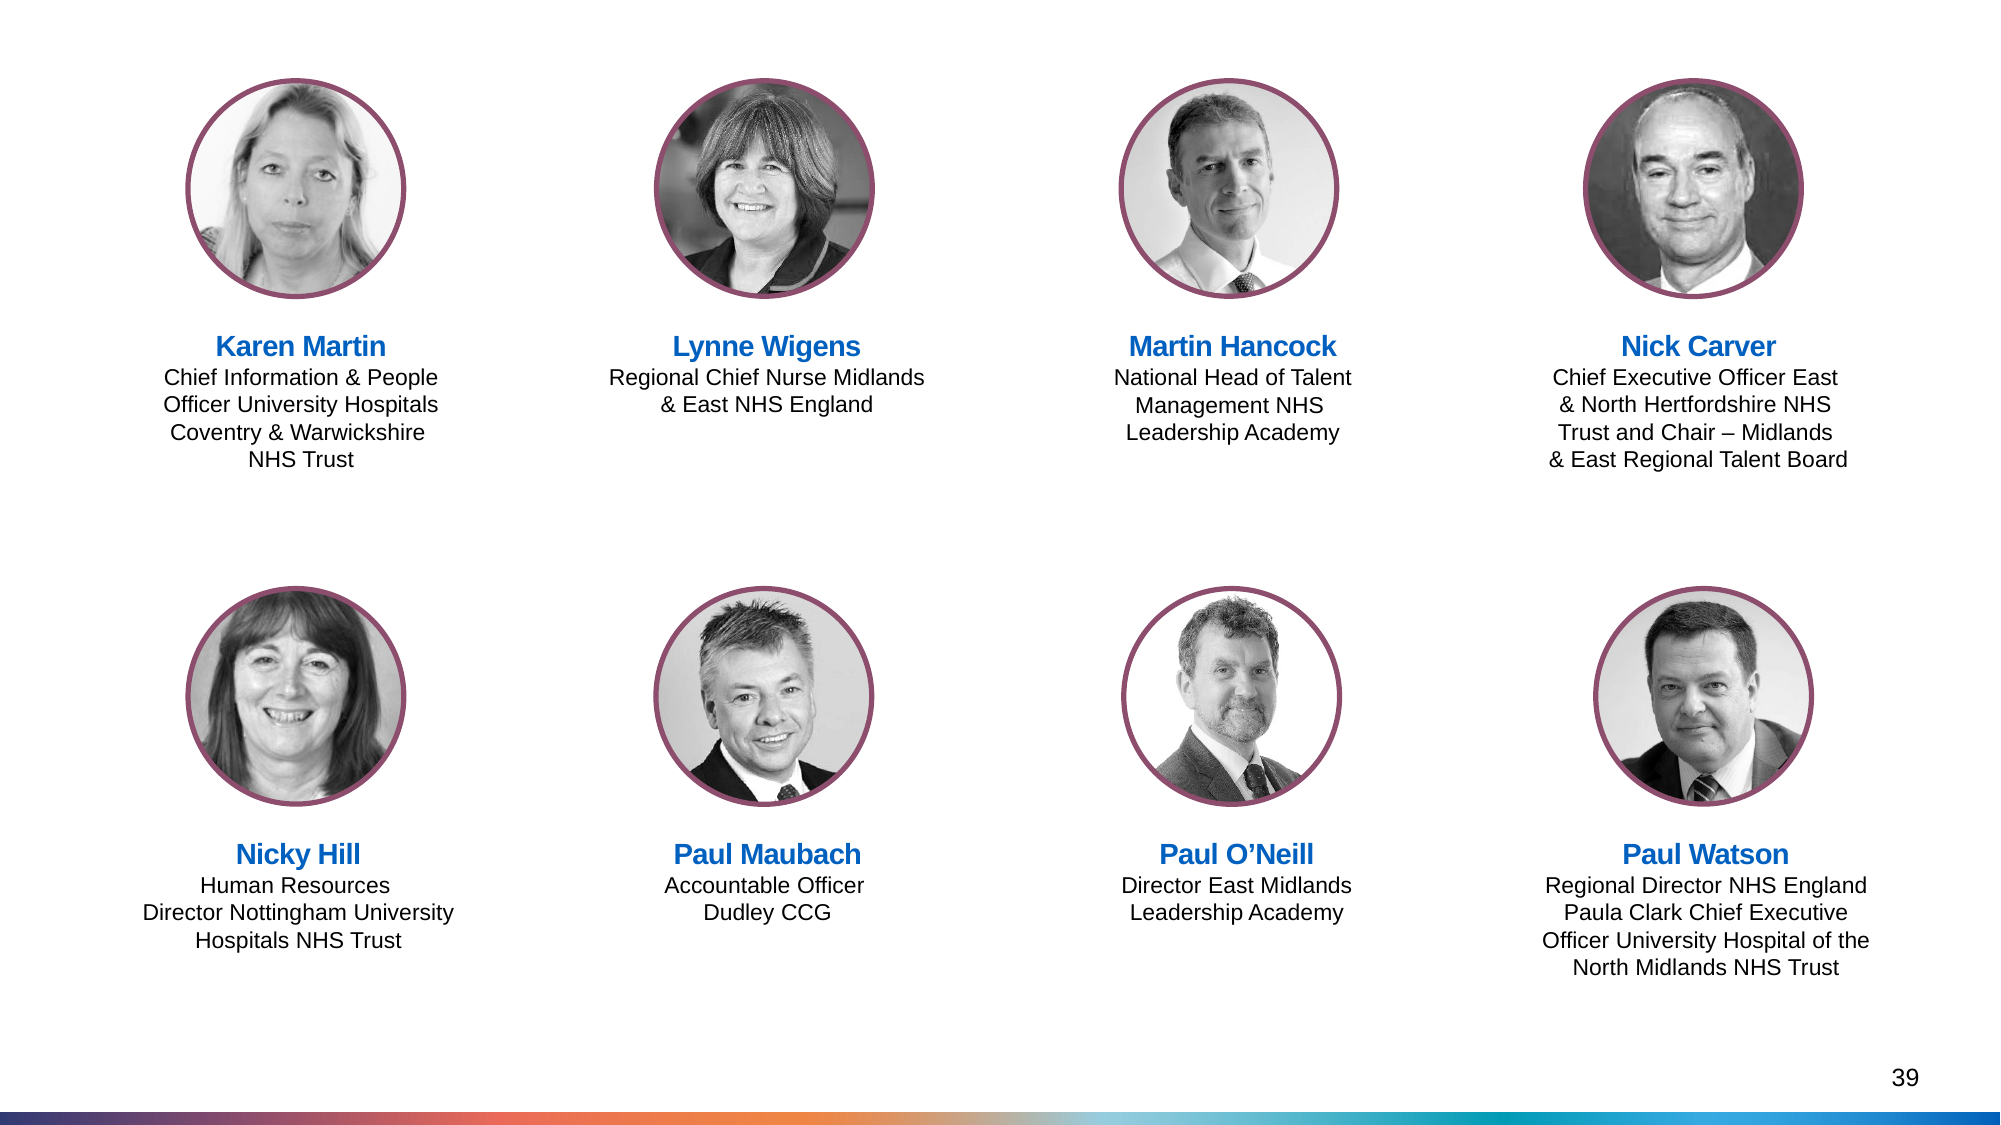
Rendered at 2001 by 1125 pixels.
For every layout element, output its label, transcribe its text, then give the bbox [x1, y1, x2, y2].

text_box Nick Carver Chief Executive Officer East & North Hertfordshire NHS Trust and Chair – Midlands & East Regional Talent Board [1517, 320, 1880, 480]
text_box Martin Hancock National Head of Talent Management NHS Leadership Academy [1051, 320, 1415, 453]
picture [1559, 1112, 2000, 1125]
text_box [1583, 78, 1804, 299]
text_box [185, 586, 406, 807]
text_box Karen Martin Chief Information & People Officer University Hospitals Coventry & Warwickshire NHS Trust [119, 320, 483, 480]
text_box [1119, 78, 1339, 299]
text_box Paul Maubach Accountable Officer Dudley CCG [586, 828, 949, 933]
text_box [654, 78, 875, 299]
text_box Paul O’Neill Director East Midlands Leadership Academy [1055, 828, 1419, 933]
text_box [185, 78, 406, 299]
slide_number 39 [1887, 1050, 1943, 1089]
text_box Nicky Hill Human Resources Director Nottingham University Hospitals NHS Trust [117, 828, 480, 961]
picture [0, 1112, 1535, 1125]
text_box Lynne Wigens Regional Chief Nurse Midlands & East NHS England [585, 320, 949, 425]
text_box [1121, 586, 1342, 807]
text_box [653, 586, 874, 807]
text_box [1593, 586, 1814, 807]
text_box Paul Watson Regional Director NHS England Paula Clark Chief Executive Officer University Hospital of the North Midlands NHS Trust [1524, 828, 1888, 988]
